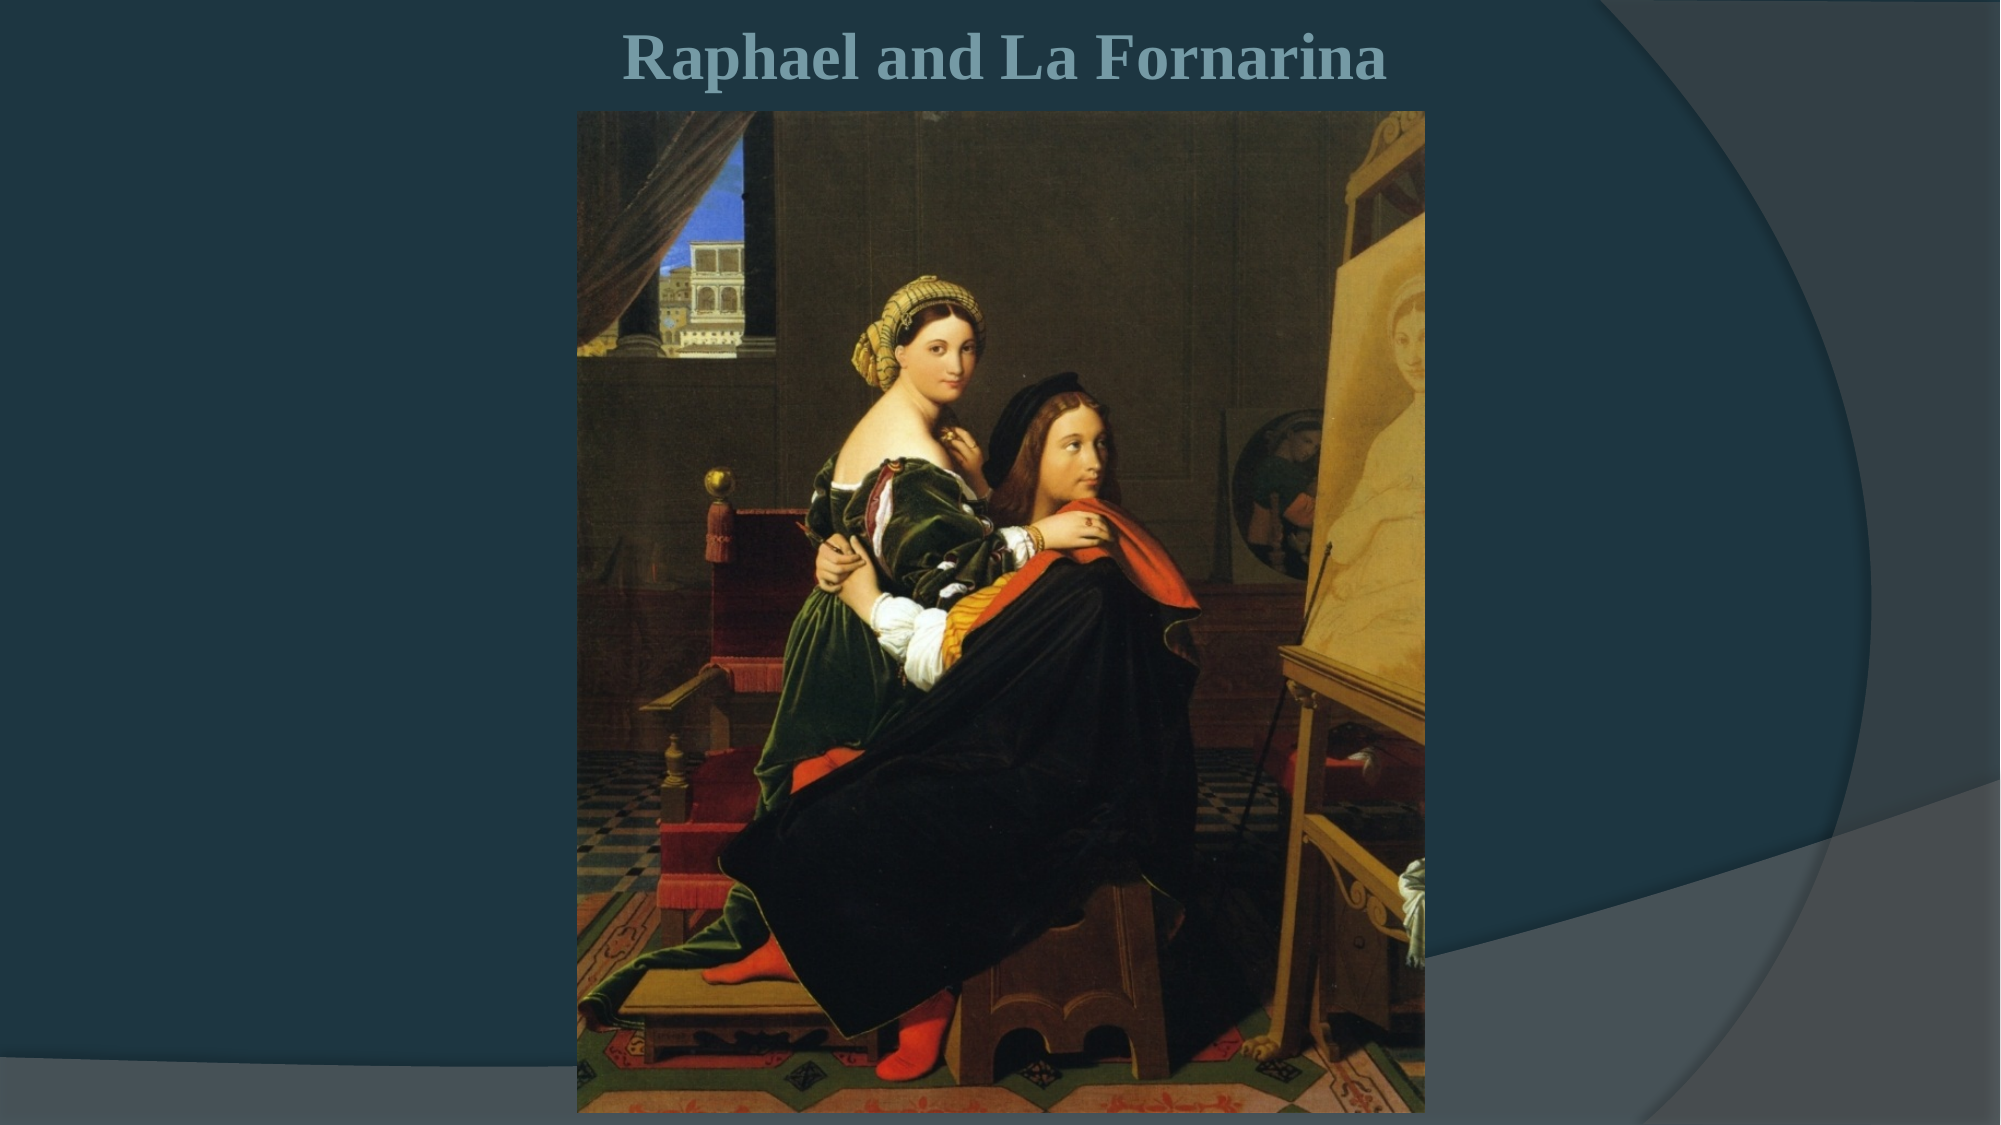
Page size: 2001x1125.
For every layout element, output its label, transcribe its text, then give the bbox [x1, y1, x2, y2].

title Raphael and La Fornarina [562, 12, 1450, 100]
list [576, 110, 1426, 1113]
